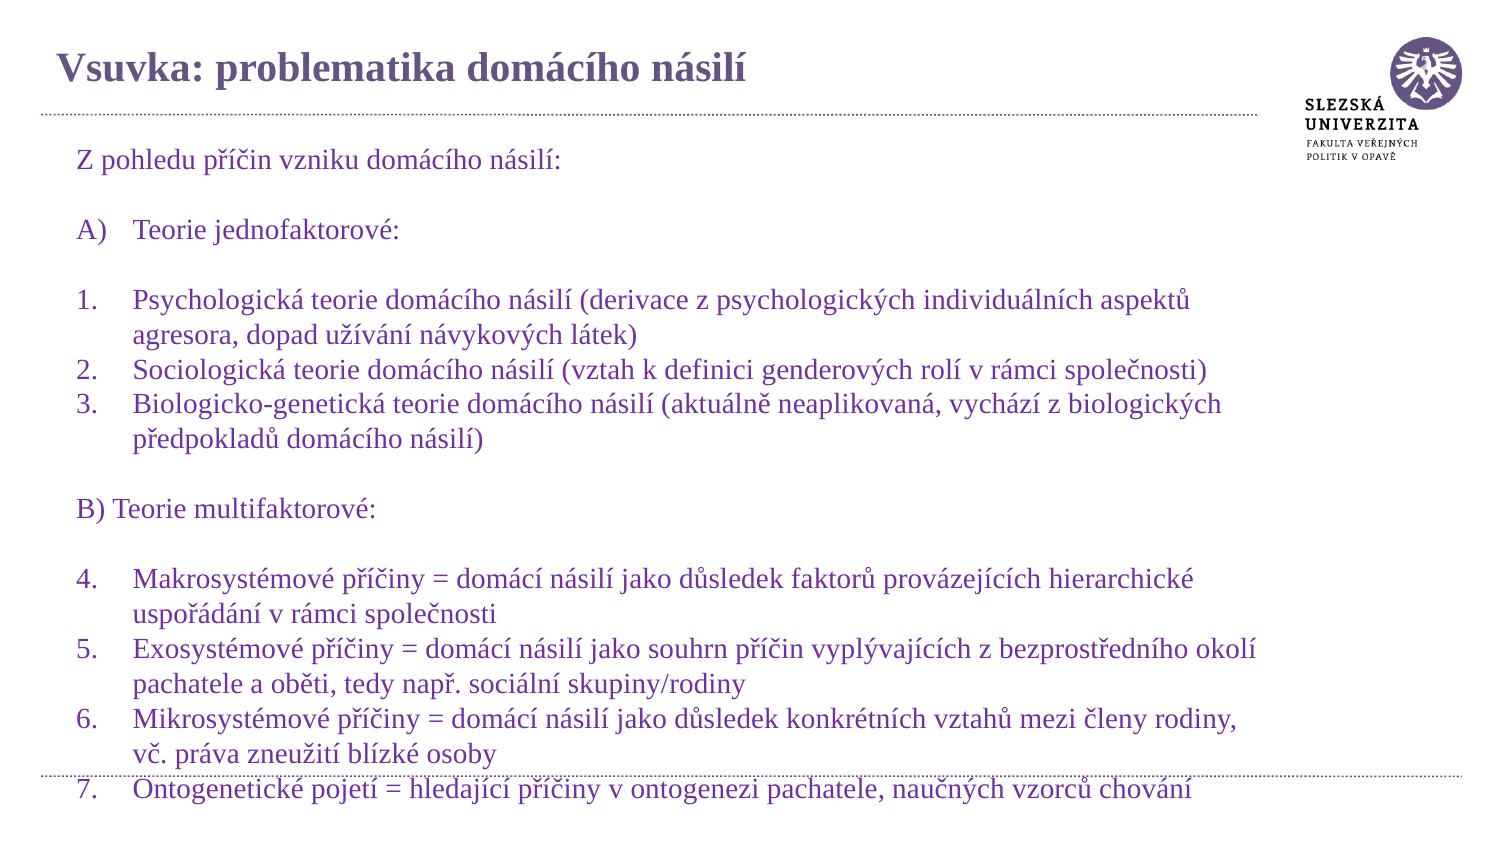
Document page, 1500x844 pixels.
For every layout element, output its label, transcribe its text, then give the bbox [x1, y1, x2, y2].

title Vsuvka: problematika domácího násilí [41, 32, 1220, 116]
picture [1305, 37, 1462, 160]
text_box Z pohledu příčin vzniku domácího násilí: Teorie jednofaktorové: Psychologická teorie domácího násilí (derivace z psychologických individuálních aspektů agresora, dopad užívání návykových látek) Sociologická teorie domácího násilí (vztah k definici genderových rolí v rámci společnosti) Biologicko-genetická teorie domácího násilí (aktuálně neaplikovaná, vychází z biologických předpokladů domácího násilí) B) Teorie multifaktorové: Makrosystémové příčiny = domácí násilí jako důsledek faktorů provázejících hierarchické uspořádání v rámci společnosti Exosystémové příčiny = domácí násilí jako souhrn příčin vyplývajících z bezprostředního okolí pachatele a oběti, tedy např. sociální skupiny/rodiny Mikrosystémové příčiny = domácí násilí jako důsledek konkrétních vztahů mezi členy rodiny, vč. práva zneužití blízké osoby Ontogenetické pojetí = hledající příčiny v ontogenezi pachatele, naučných vzorců chování [61, 132, 1289, 812]
